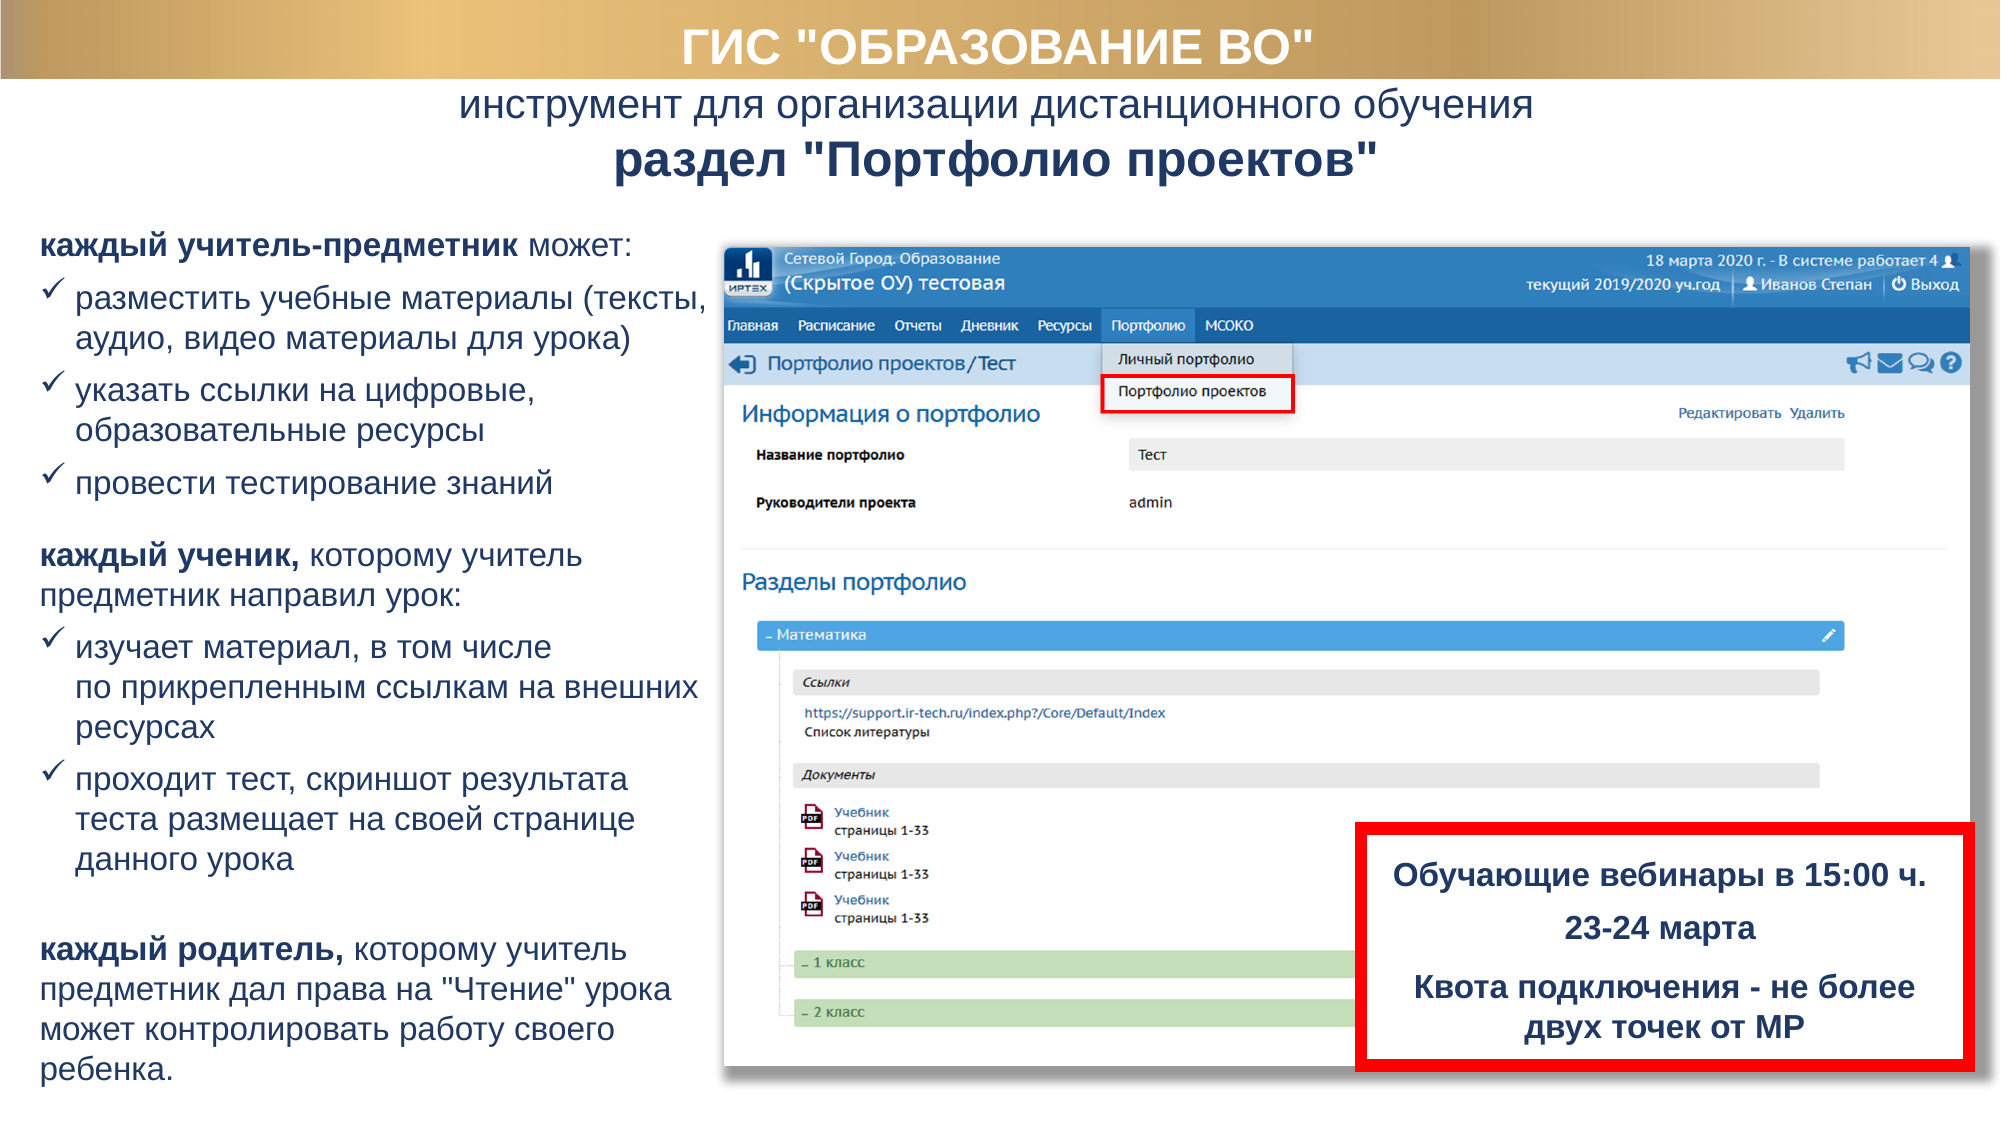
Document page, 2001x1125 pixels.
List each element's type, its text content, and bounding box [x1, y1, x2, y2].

picture [724, 247, 1970, 1066]
text_box ГИС "ОБРАЗОВАНИЕ ВО" [0, 2, 2000, 82]
text_box инструмент для организации дистанционного обучения раздел "Портфолио проектов" [0, 69, 1997, 194]
text_box каждый родитель, которому учитель предметник дал права на "Чтение" урока может контролировать работу своего ребенка. [24, 920, 725, 1095]
text_box каждый учитель-предметник может: разместить учебные материалы (тексты, аудио, видео материалы для урока) указать ссылки на цифровые, образовательные ресурсы провести тестирование знаний [24, 216, 725, 509]
text_box каждый ученик, которому учитель предметник направил урок: изучает материал, в том числе по прикрепленным ссылкам на внешних ресурсах проходит тест, скриншот результата теста размещает на своей странице данного урока [24, 525, 724, 885]
